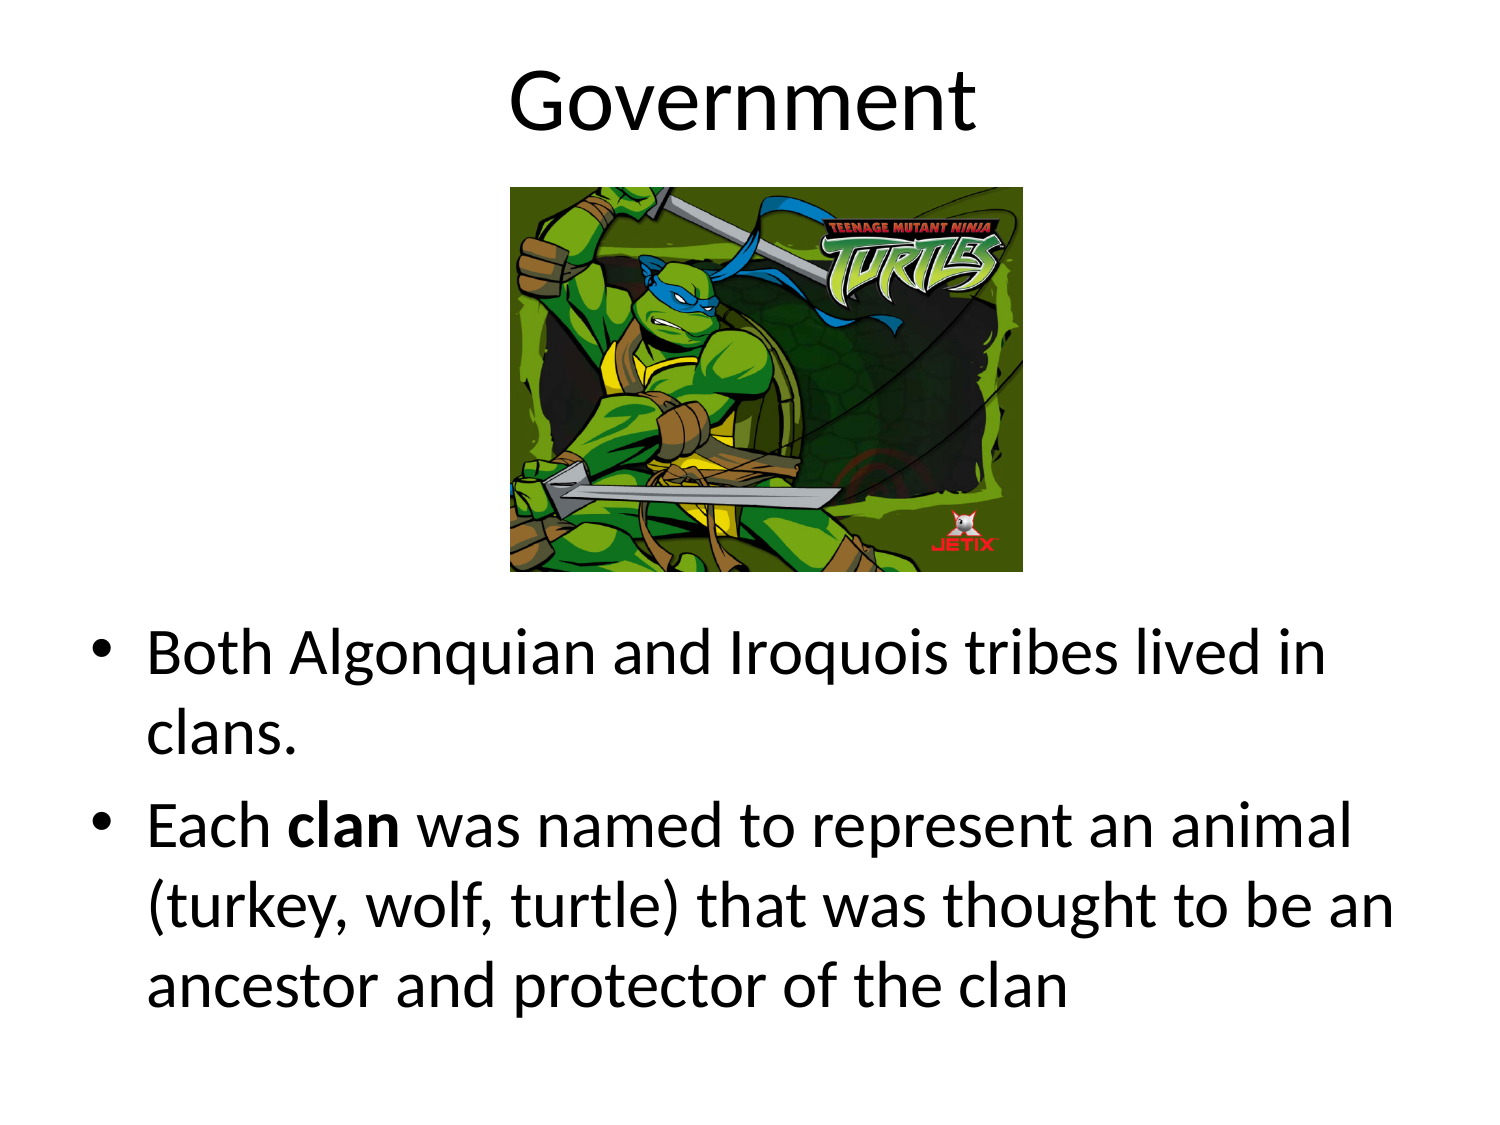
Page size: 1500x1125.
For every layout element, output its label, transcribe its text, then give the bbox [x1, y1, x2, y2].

picture [509, 187, 1023, 573]
list Both Algonquian and Iroquois tribes lived in clans. Each clan was named to represent an animal (turkey, wolf, turtle) that was thought to be an ancestor and protector of the clan [75, 600, 1425, 1125]
title Government [68, 0, 1419, 188]
